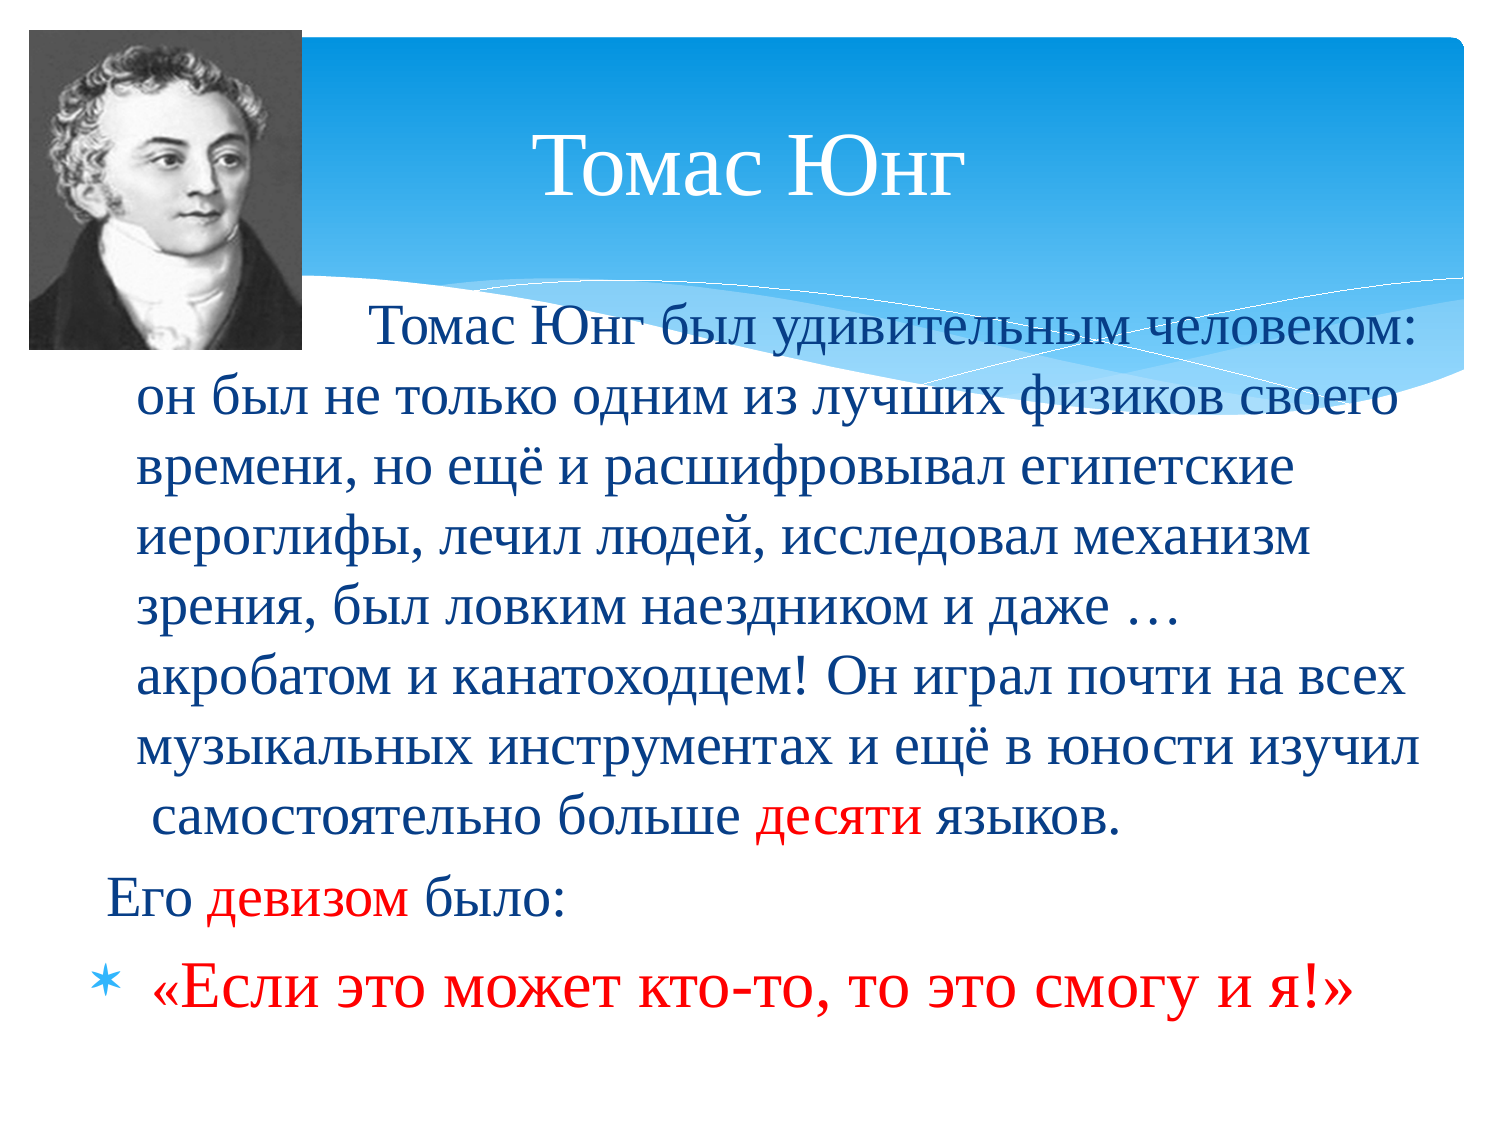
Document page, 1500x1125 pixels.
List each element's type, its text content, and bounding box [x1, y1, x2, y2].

list Томас Юнг был удивительным человеком: он был не только одним из лучших физиков своего времени, но ещё и расшифровывал египетские иероглифы, лечил людей, исследовал механизм зрения, был ловким наездником и даже … акробатом и канатоходцем! Он играл почти на всех музыкальных инструментах и ещё в юности изучил самостоятельно больше десяти языков. Его девизом было: «Если это может кто-то, то это смогу и я!» [76, 278, 1447, 1041]
title Томас Юнг [307, 55, 1425, 261]
picture [29, 30, 302, 351]
